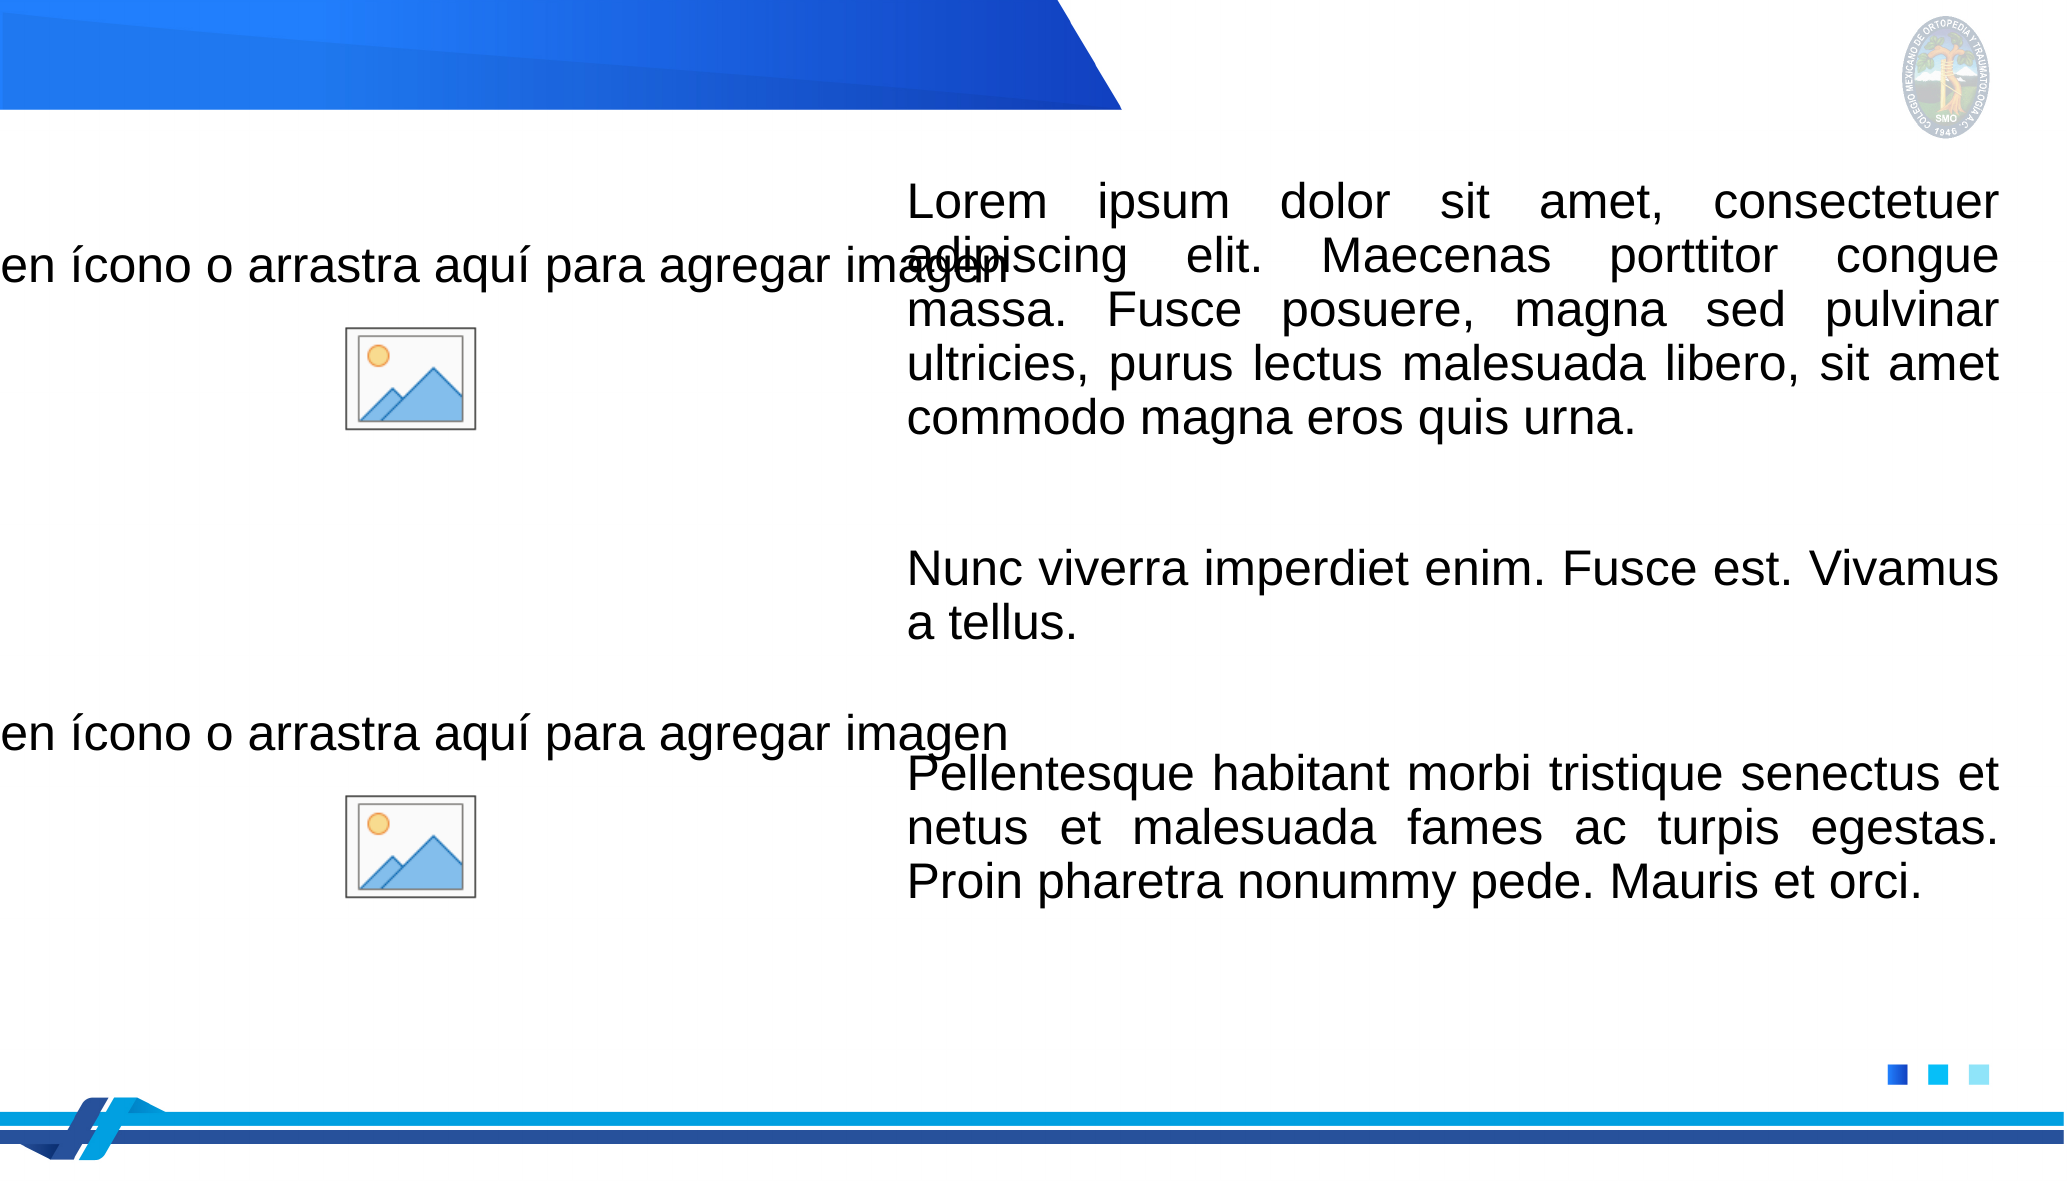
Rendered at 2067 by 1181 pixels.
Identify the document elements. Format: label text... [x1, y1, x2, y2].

picture [0, 0, 2067, 1181]
list Lorem ipsum dolor sit amet, consectetuer adipiscing elit. Maecenas porttitor congue massa. Fusce posuere, magna sed pulvinar ultricies, purus lectus malesuada libero, sit amet commodo magna eros quis urna. Nunc viverra imperdiet enim. Fusce est. Vivamus a tellus. Pellentesque habitant morbi tristique senectus et netus et malesuada fames ac turpis egestas. Proin pharetra nonummy pede. Mauris et orci. [891, 167, 2015, 1059]
